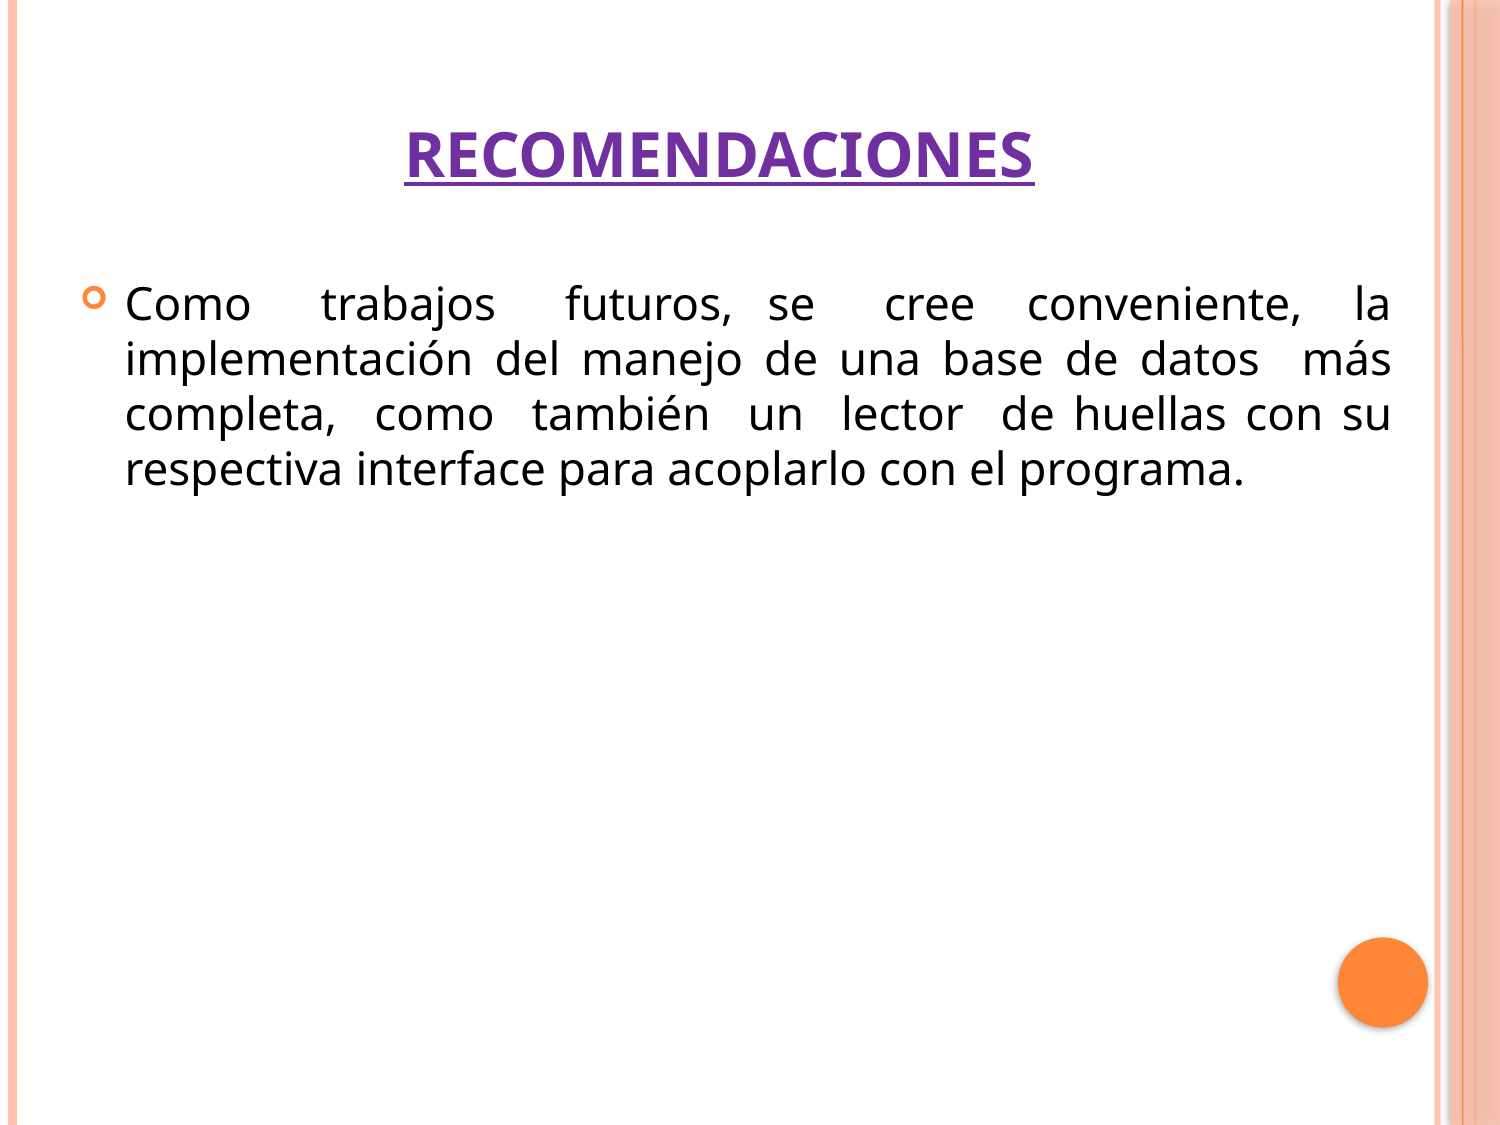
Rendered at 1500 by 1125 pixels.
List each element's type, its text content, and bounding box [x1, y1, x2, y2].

list Como trabajos futuros, se cree conveniente, la implementación del manejo de una base de datos más completa, como también un lector de huellas con su respectiva interface para acoplarlo con el programa. [64, 266, 1409, 544]
text_box RECOMENDACIONES [81, 46, 1357, 197]
